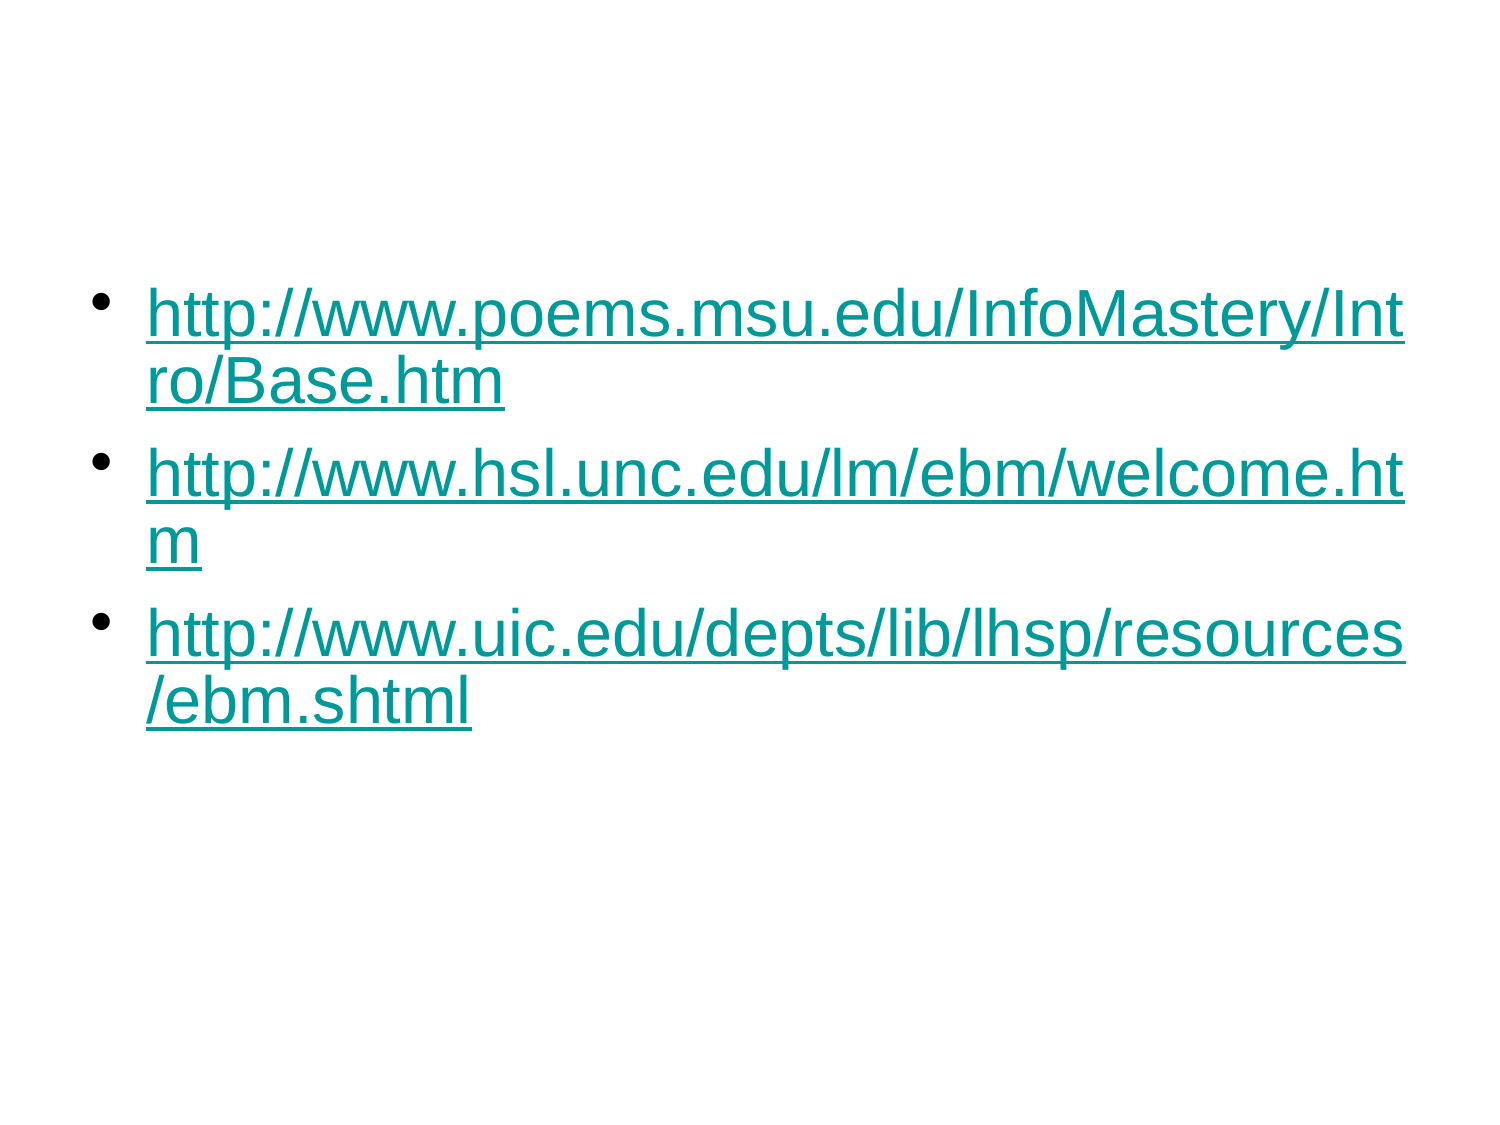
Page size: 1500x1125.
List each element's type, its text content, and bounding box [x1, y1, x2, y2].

list http://www.poems.msu.edu/InfoMastery/Intro/Base.htm http://www.hsl.unc.edu/lm/ebm/welcome.htm http://www.uic.edu/depts/lib/lhsp/resources/ebm.shtml [75, 262, 1425, 1005]
